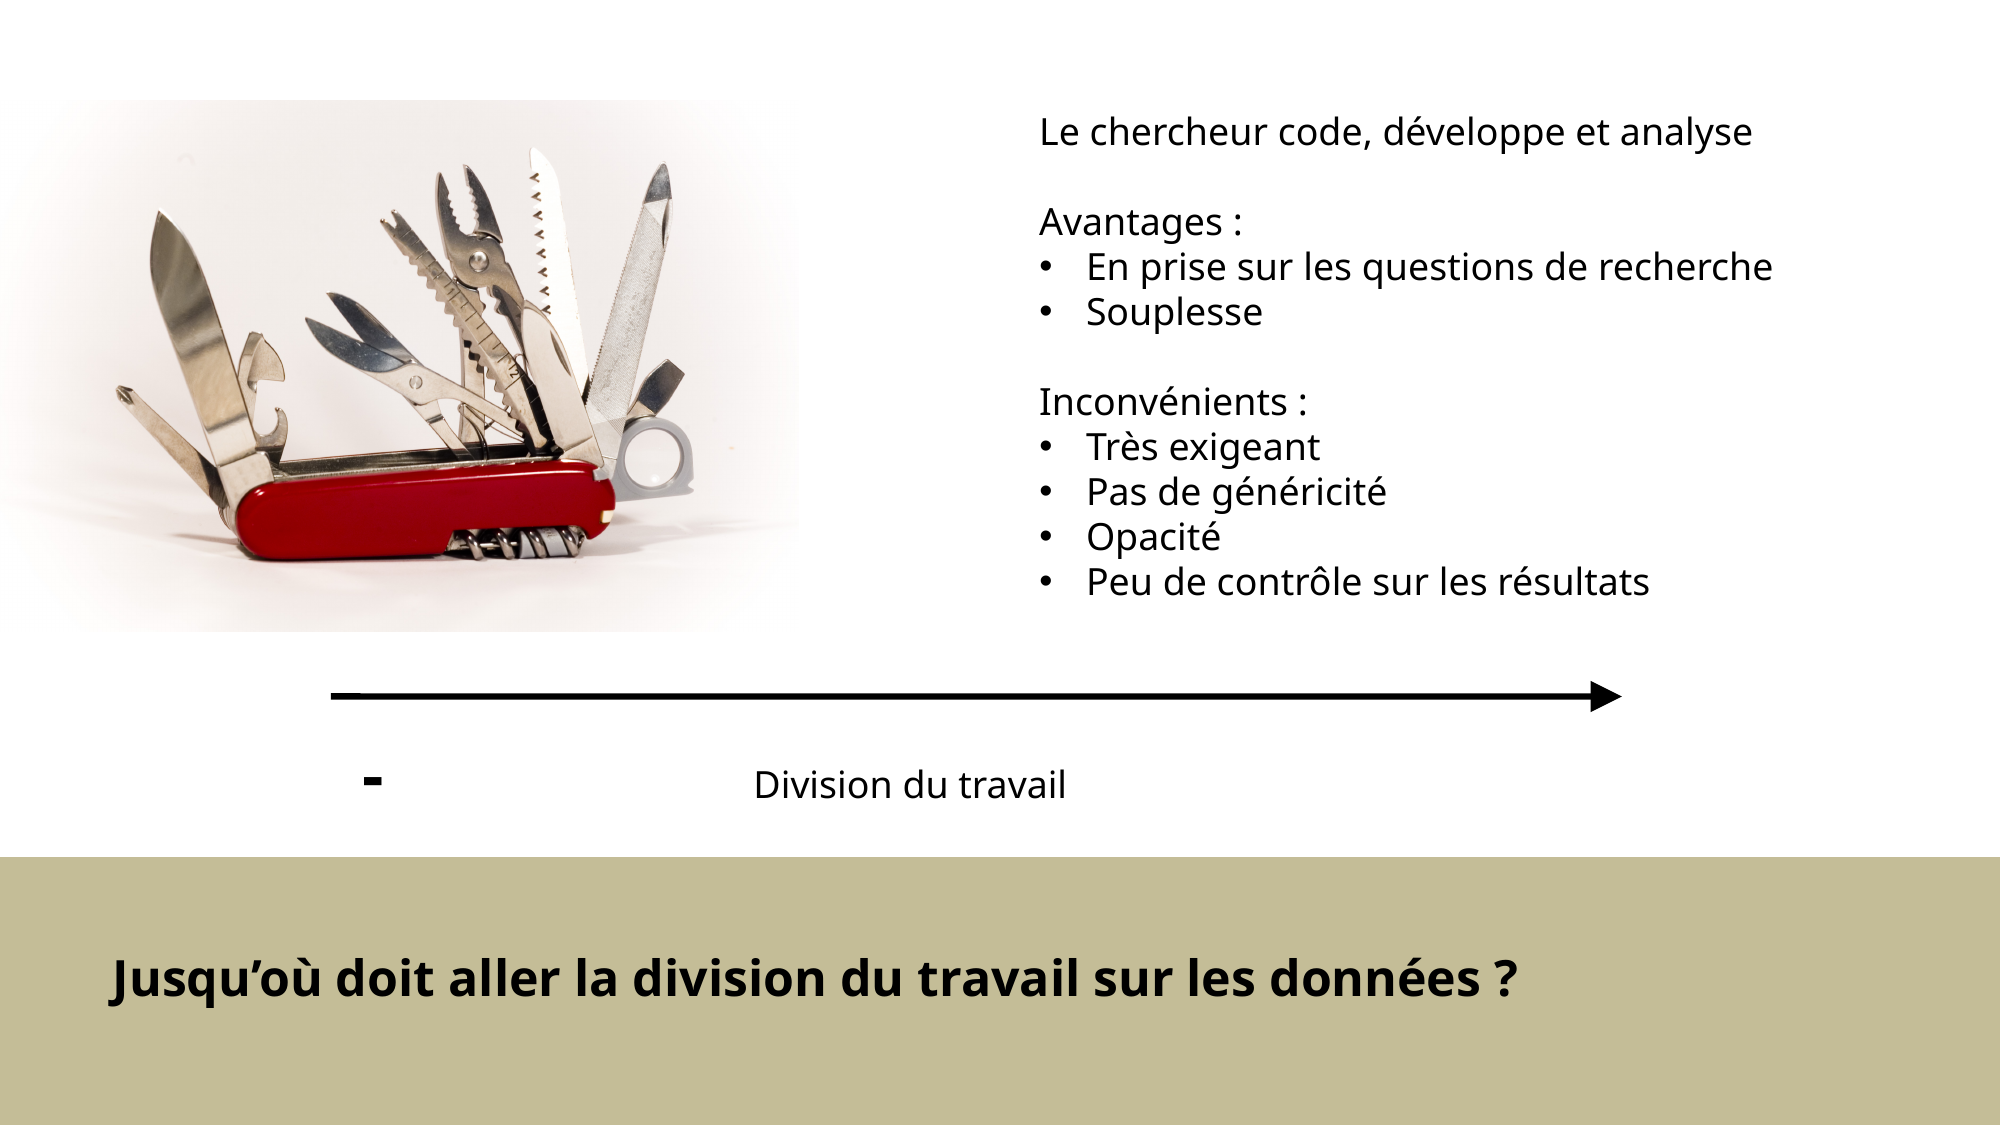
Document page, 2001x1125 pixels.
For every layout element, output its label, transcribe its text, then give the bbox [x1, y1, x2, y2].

text_box Jusqu’où doit aller la division du travail sur les données ? [98, 939, 1749, 1015]
text_box [0, 857, 2000, 1125]
text_box Le chercheur code, développe et analyse Avantages : En prise sur les questions de recherche Souplesse Inconvénients : Très exigeant Pas de généricité Opacité Peu de contrôle sur les résultats [1024, 101, 1840, 611]
text_box [330, 686, 1622, 707]
text_box Division du travail [738, 754, 1109, 814]
picture [0, 100, 799, 633]
text_box - [348, 725, 438, 820]
